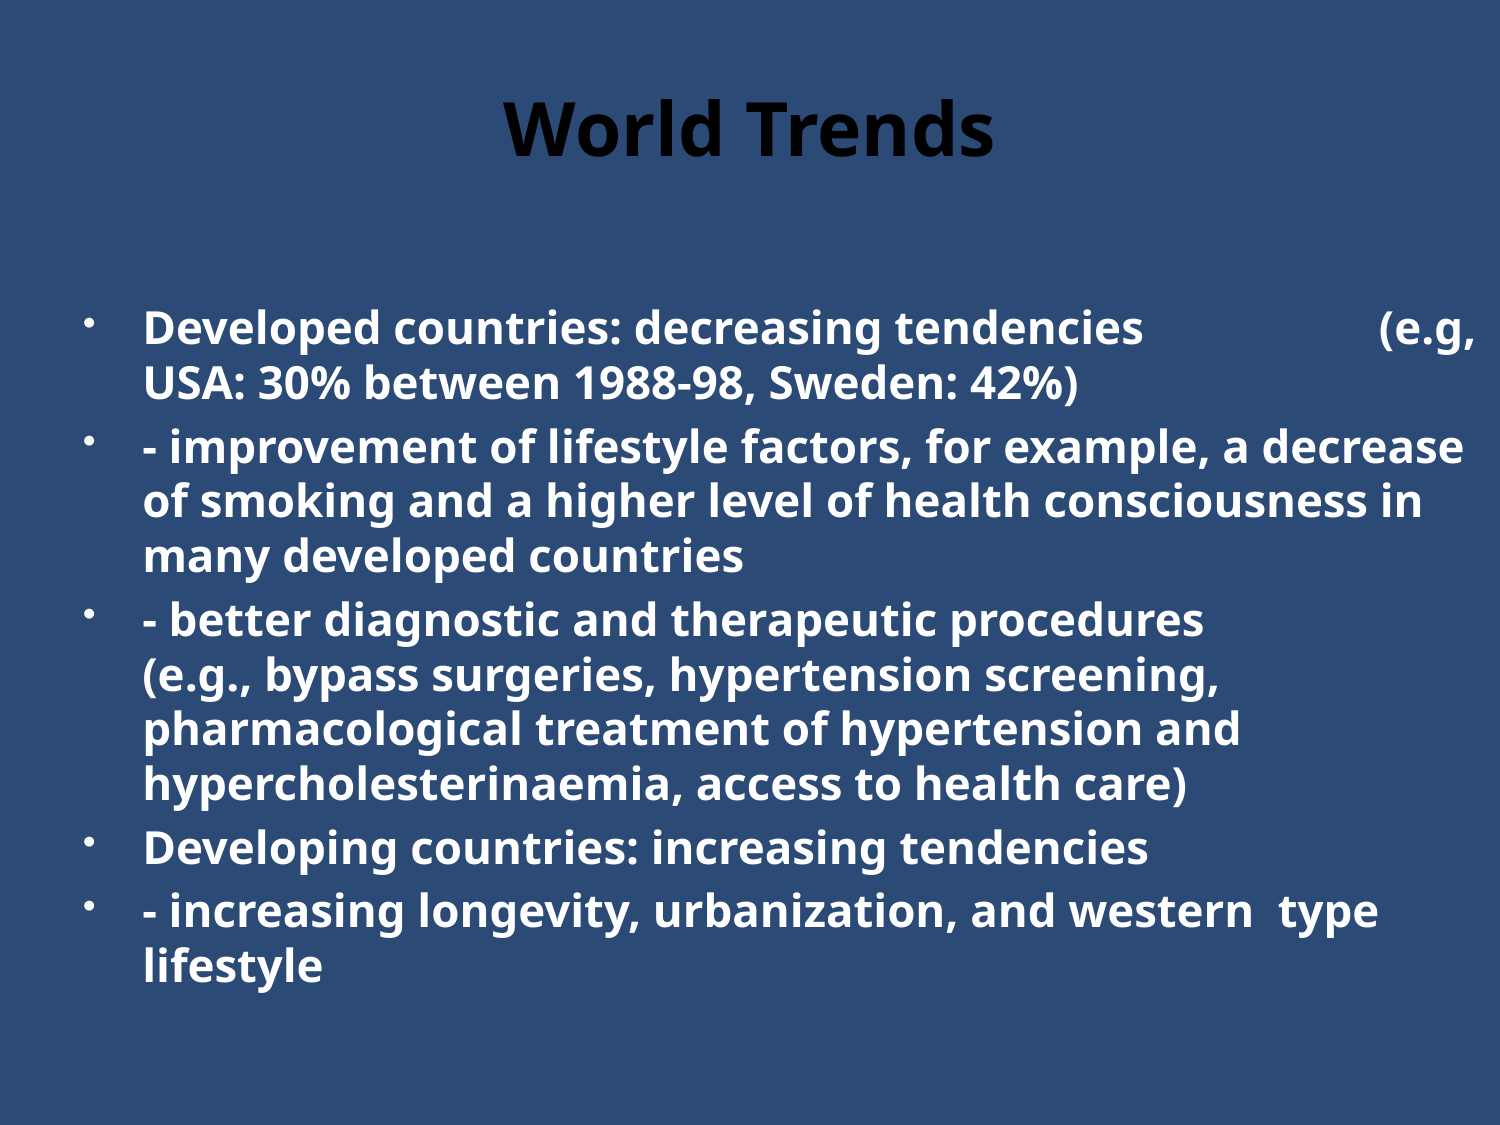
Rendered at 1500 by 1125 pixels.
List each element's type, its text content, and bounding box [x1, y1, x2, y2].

list Developed countries: decreasing tendencies (e.g, USA: 30% between 1988-98, Sweden: 42%) - improvement of lifestyle factors, for example, a decrease of smoking and a higher level of health consciousness in many developed countries - better diagnostic and therapeutic procedures (e.g., bypass surgeries, hypertension screening, pharmacological treatment of hypertension and hypercholesterinaemia, access to health care) Developing countries: increasing tendencies - increasing longevity, urbanization, and western type lifestyle [49, 291, 1500, 1012]
title World Trends [75, 32, 1425, 220]
